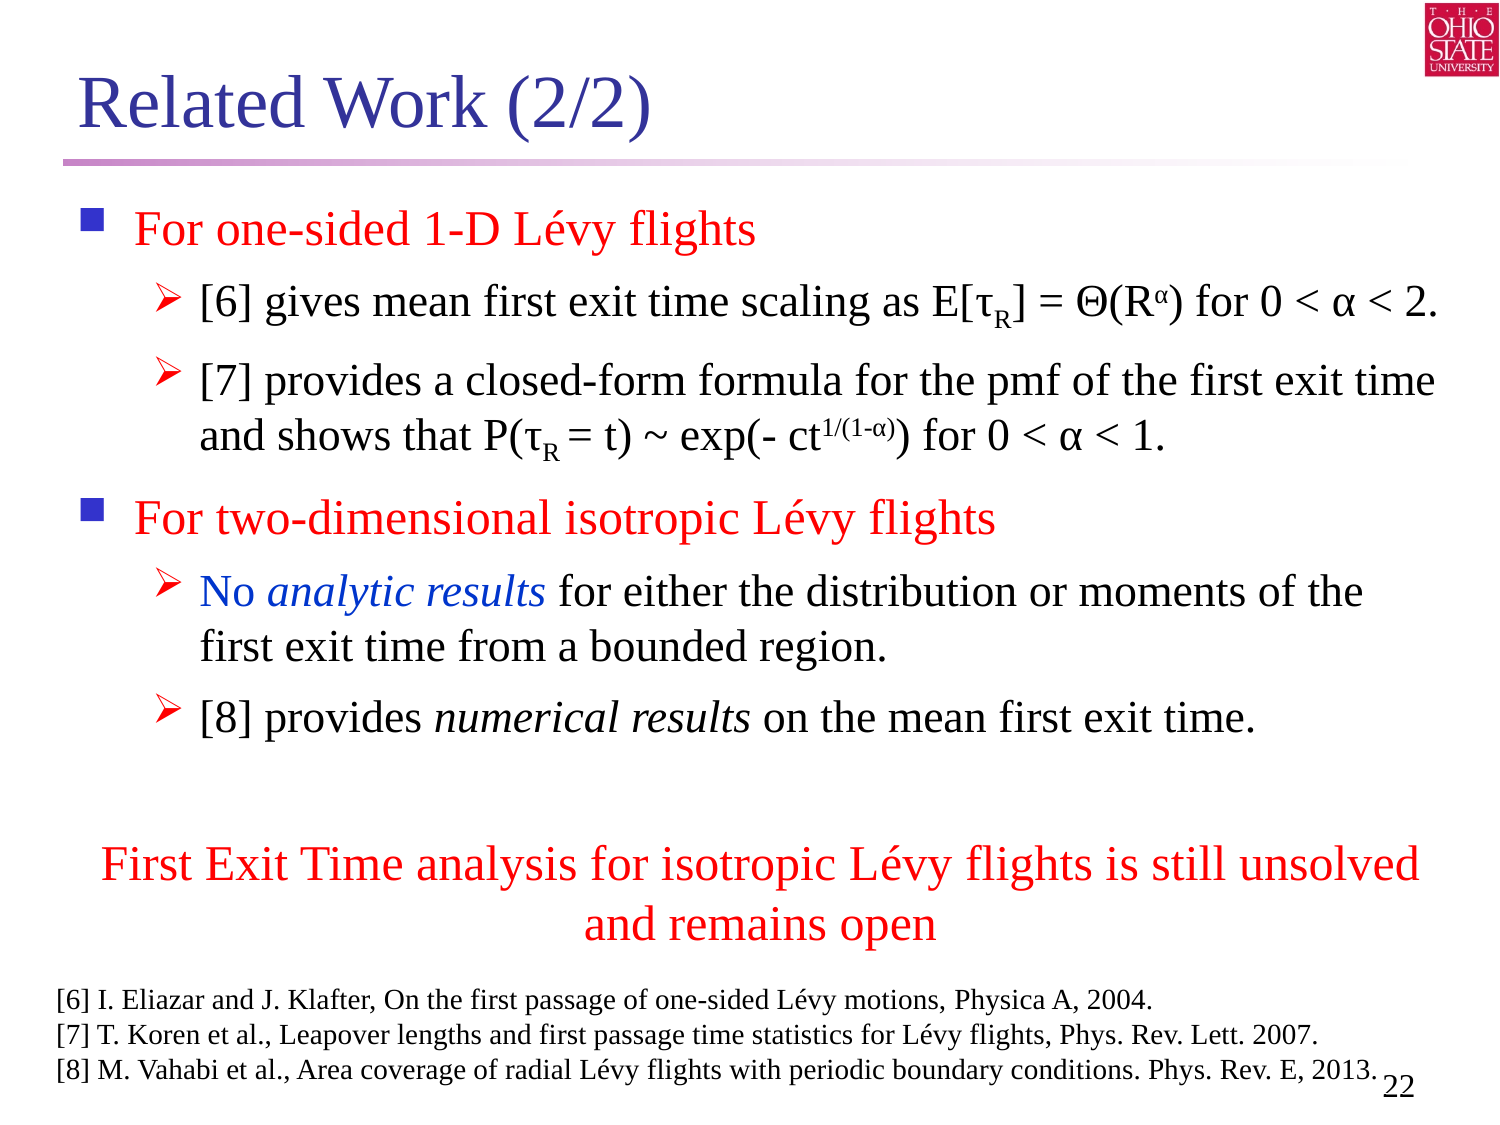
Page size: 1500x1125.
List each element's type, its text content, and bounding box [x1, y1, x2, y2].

title Related Work (2/2) [62, 12, 1420, 150]
text_box [6] I. Eliazar and J. Klafter, On the first passage of one-sided Lévy motions, Physica A, 2004. [7] T. Koren et al., Leapover lengths and first passage time statistics for Lévy flights, Phys. Rev. Lett. 2007. [8] M. Vahabi et al., Area coverage of radial Lévy flights with periodic boundary conditions. Phys. Rev. E, 2013. [41, 972, 1451, 1125]
list For one-sided 1-D Lévy flights [6] gives mean first exit time scaling as E[τR] = Θ(Rα) for 0 < α < 2. [7] provides a closed-form formula for the pmf of the first exit time and shows that P(τR = t) ~ exp(- ct1/(1-α)) for 0 < α < 1. For two-dimensional isotropic Lévy flights No analytic results for either the distribution or moments of the first exit time from a bounded region. [8] provides numerical results on the mean first exit time. First Exit Time analysis for isotropic Lévy flights is still unsolved and remains open [62, 187, 1459, 1094]
picture [1423, 1, 1500, 78]
